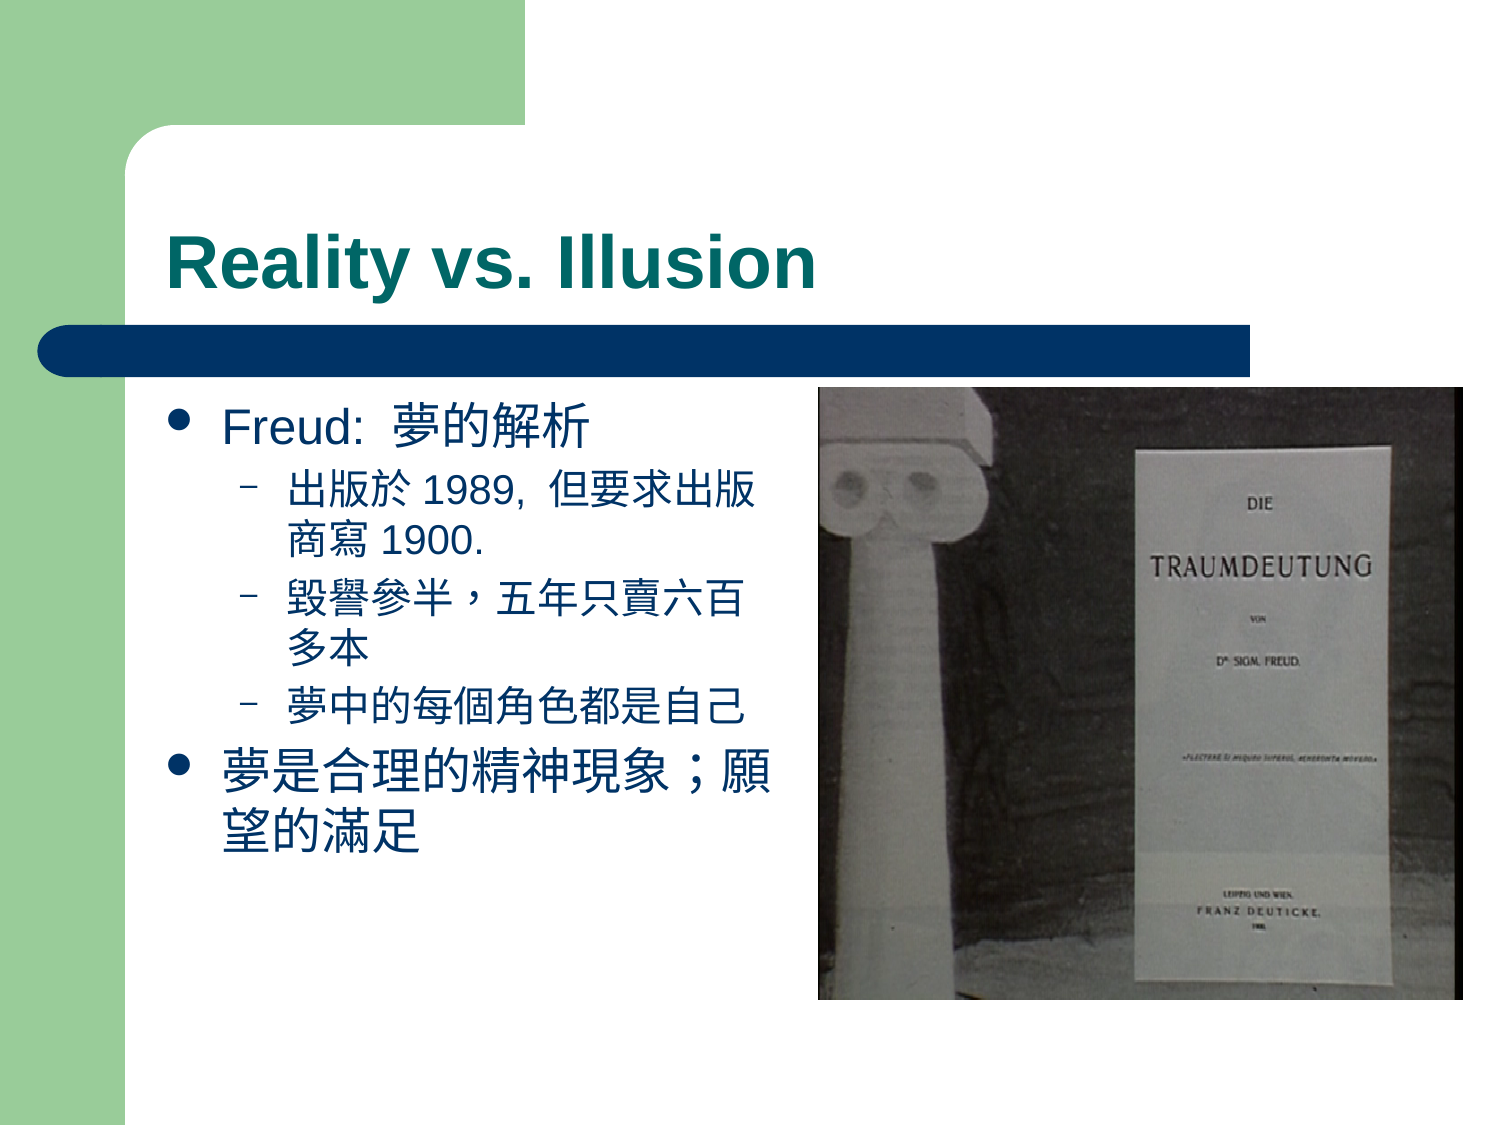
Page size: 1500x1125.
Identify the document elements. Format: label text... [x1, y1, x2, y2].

title Reality vs. Illusion [150, 125, 1463, 313]
list Freud: 夢的解析 出版於1989, 但要求出版商寫1900. 毀譽參半，五年只賣六百多本 夢中的每個角色都是自己 夢是合理的精神現象；願望的滿足 [150, 387, 794, 1000]
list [818, 387, 1463, 1001]
